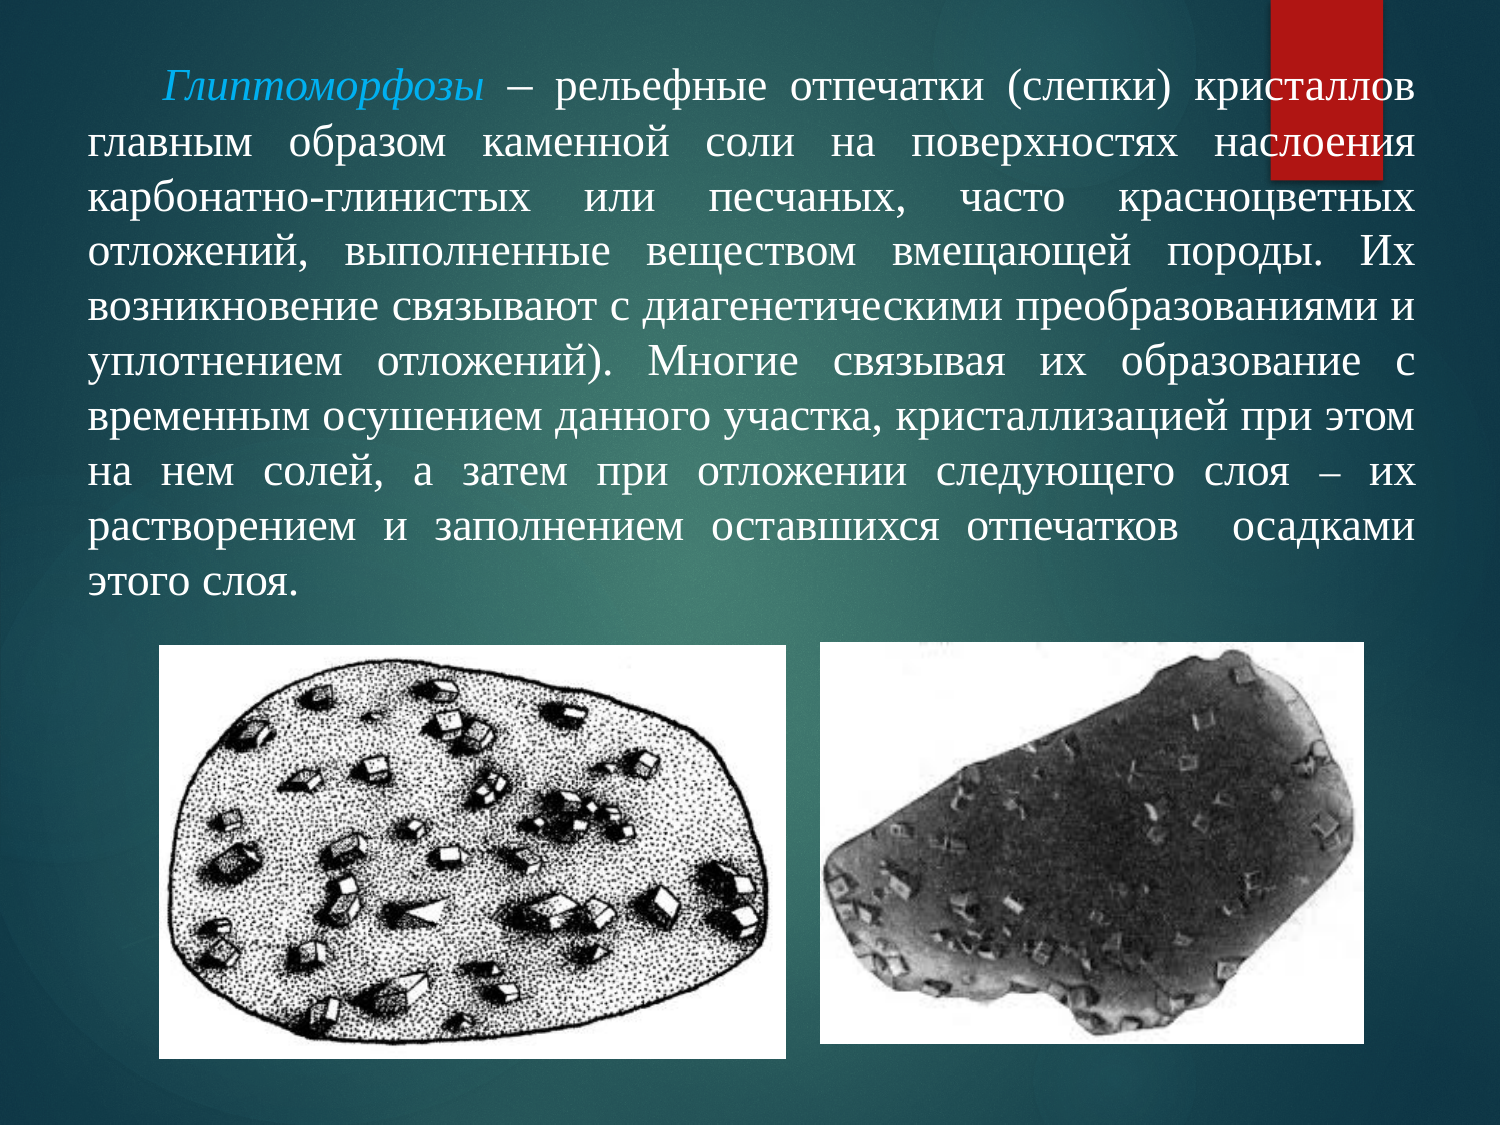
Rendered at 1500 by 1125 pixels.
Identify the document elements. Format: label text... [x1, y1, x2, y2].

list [159, 644, 786, 1060]
picture [820, 641, 1365, 1045]
text_box Глиптоморфозы – рельефные отпечатки (слепки) кристаллов главным образом каменной соли на поверхностях наслоения карбонатно-глинистых или песчаных, часто красноцветных отложений, выполненные веществом вмещающей породы. Их возникновение связывают с диагенетическими преобразованиями и уплотнением отложений). Многие связывая их образование с временным осушением данного участка, кристаллизацией при этом на нем солей, а затем при отложении следующего слоя – их растворением и заполнением оставшихся отпечатков осадками этого слоя. [72, 42, 1432, 613]
